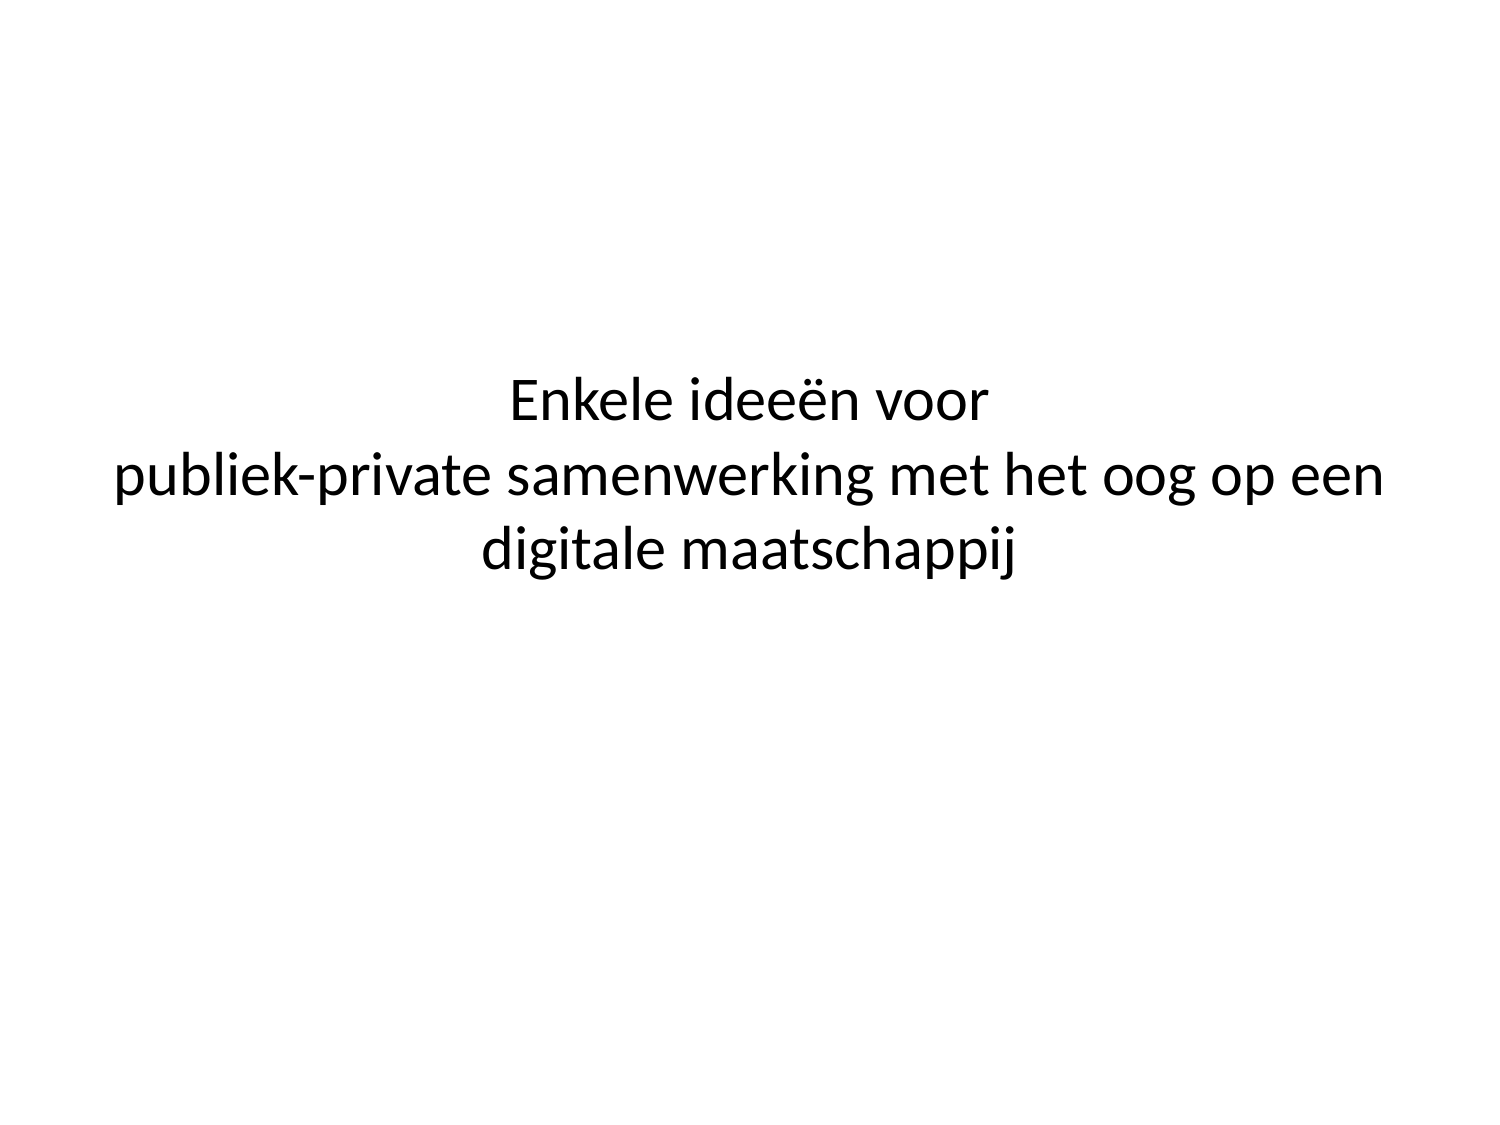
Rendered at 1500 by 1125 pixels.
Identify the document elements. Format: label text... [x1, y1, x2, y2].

title Enkele ideeën voor publiek-private samenwerking met het oog op een digitale maatschappij [88, 349, 1412, 591]
